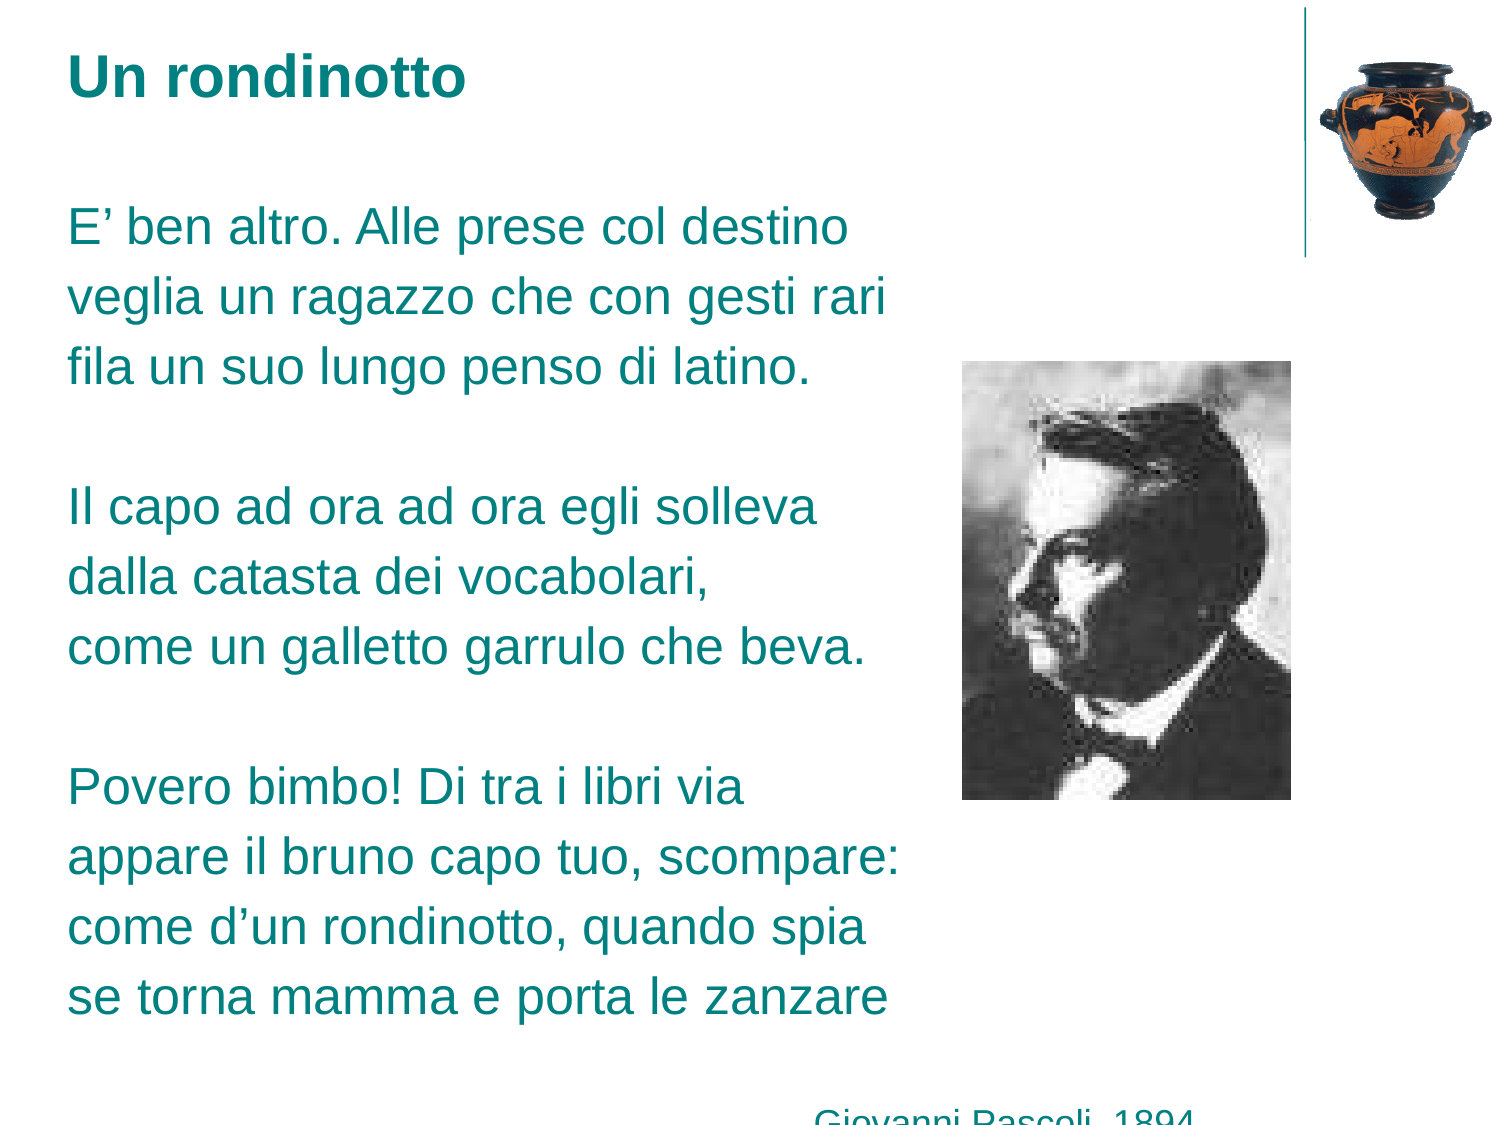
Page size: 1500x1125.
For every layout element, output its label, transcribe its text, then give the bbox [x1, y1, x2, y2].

text_box Un rondinotto E’ ben altro. Alle prese col destino veglia un ragazzo che con gesti rari fila un suo lungo penso di latino. Il capo ad ora ad ora egli solleva dalla catasta dei vocabolari, come un galletto garrulo che beva. Povero bimbo! Di tra i libri via appare il bruno capo tuo, scompare: come d’un rondinotto, quando spia se torna mamma e porta le zanzare Giovanni Pascoli, 1894 [53, 54, 1211, 1125]
picture [962, 361, 1291, 800]
picture [1310, 42, 1500, 236]
